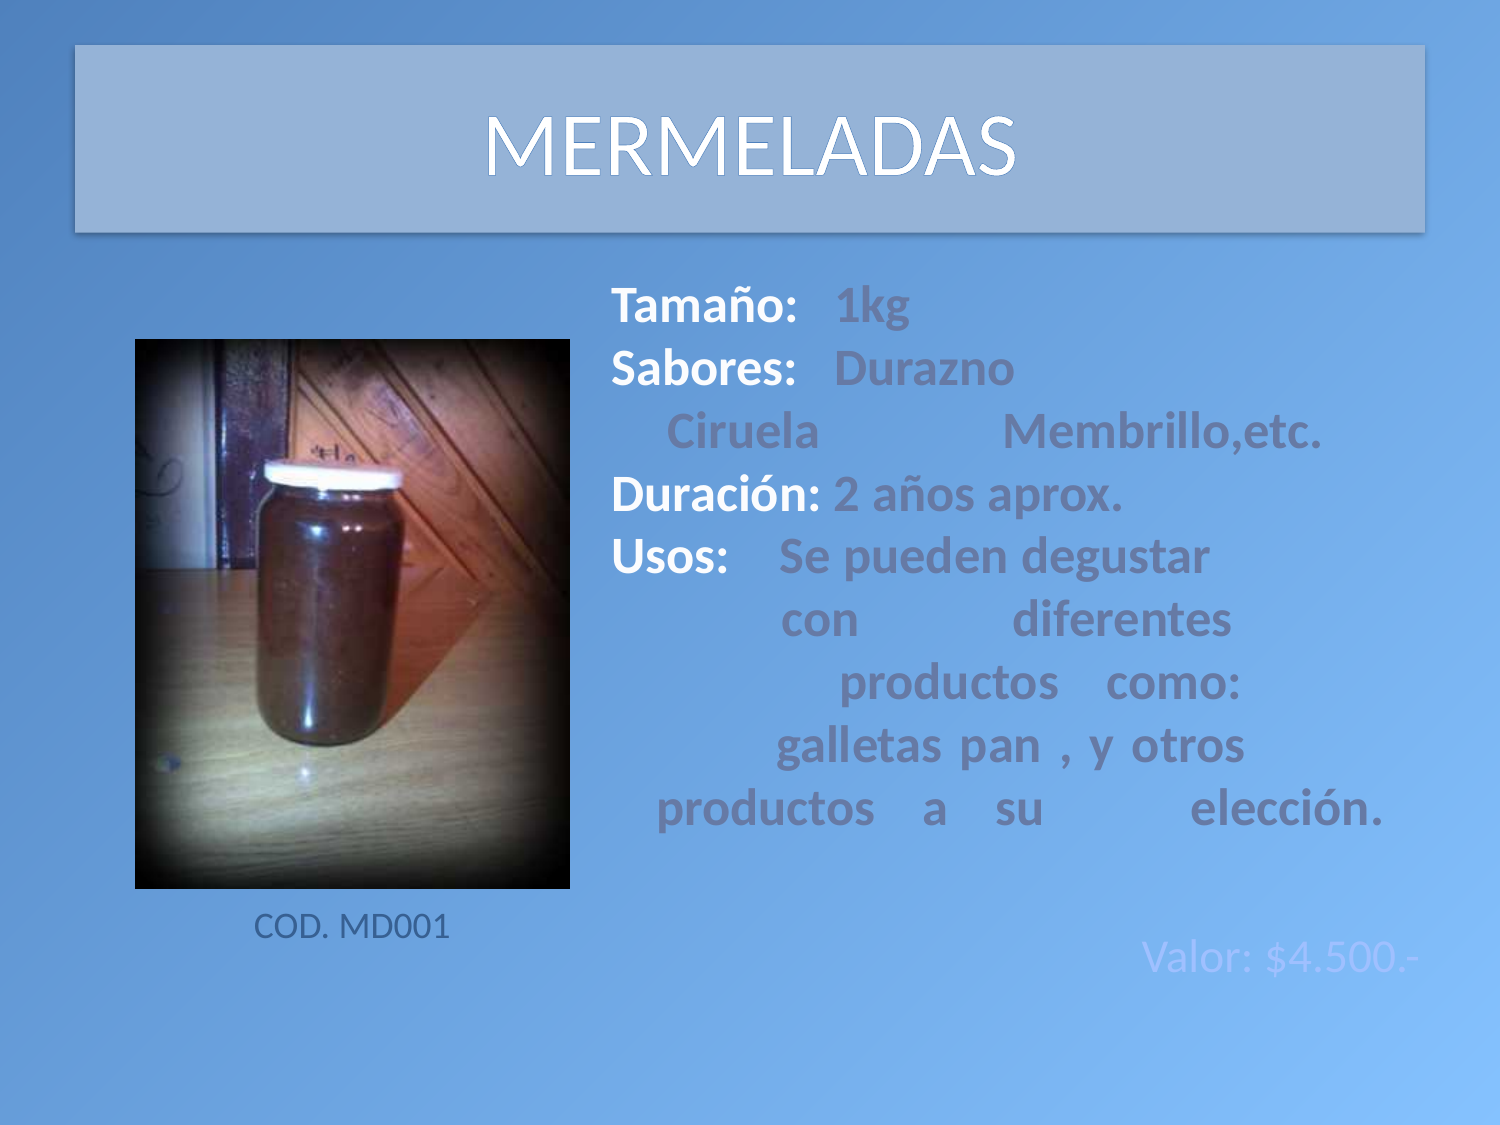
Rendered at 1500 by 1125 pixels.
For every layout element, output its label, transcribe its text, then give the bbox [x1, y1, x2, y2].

title MERMELADAS [74, 44, 1426, 233]
text_box COD. MD001 [135, 895, 570, 953]
list Tamaño: 1kg Sabores: Durazno Ciruela Membrillo,etc. Duración: 2 años aprox. Usos: Se pueden degustar con diferentes productos como: galletas pan , y otros productos a su elección. Valor: $4.500.- [596, 262, 1436, 1125]
picture [135, 339, 570, 889]
